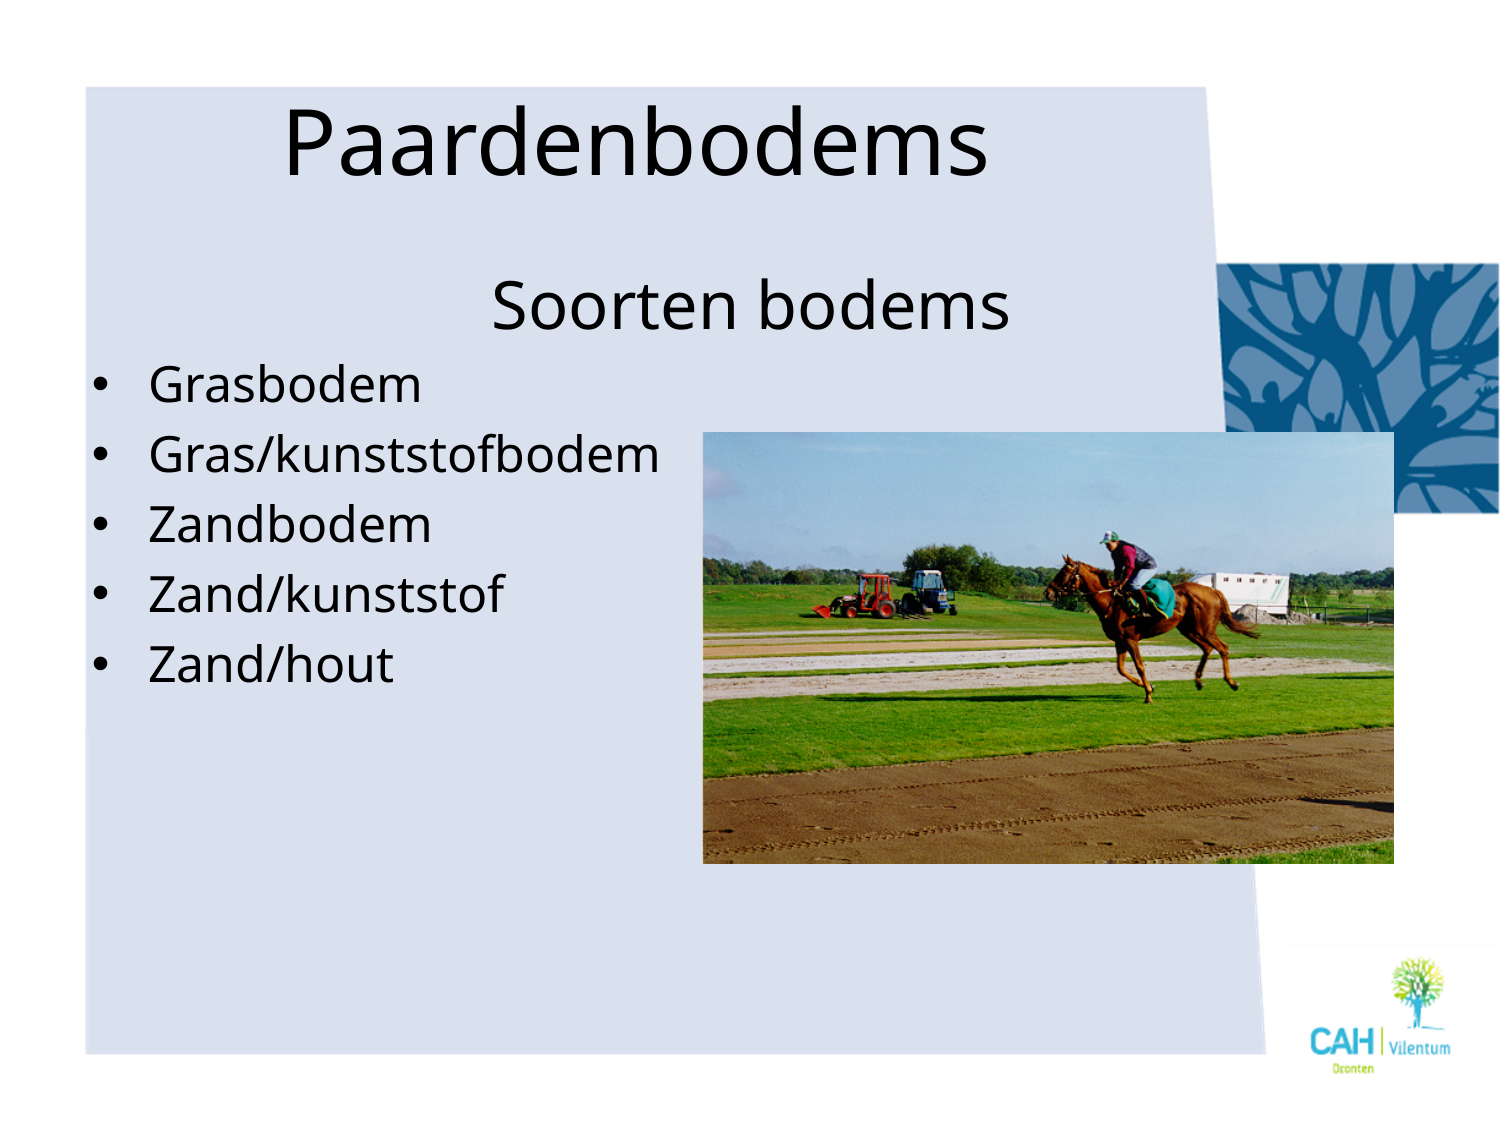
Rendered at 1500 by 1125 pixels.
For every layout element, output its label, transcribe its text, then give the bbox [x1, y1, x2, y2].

list Soorten bodems Grasbodem Gras/kunststofbodem Zandbodem Zand/kunststof Zand/hout [76, 255, 1427, 998]
picture [0, 0, 1500, 1125]
title Paardenbodems [75, 45, 1198, 233]
